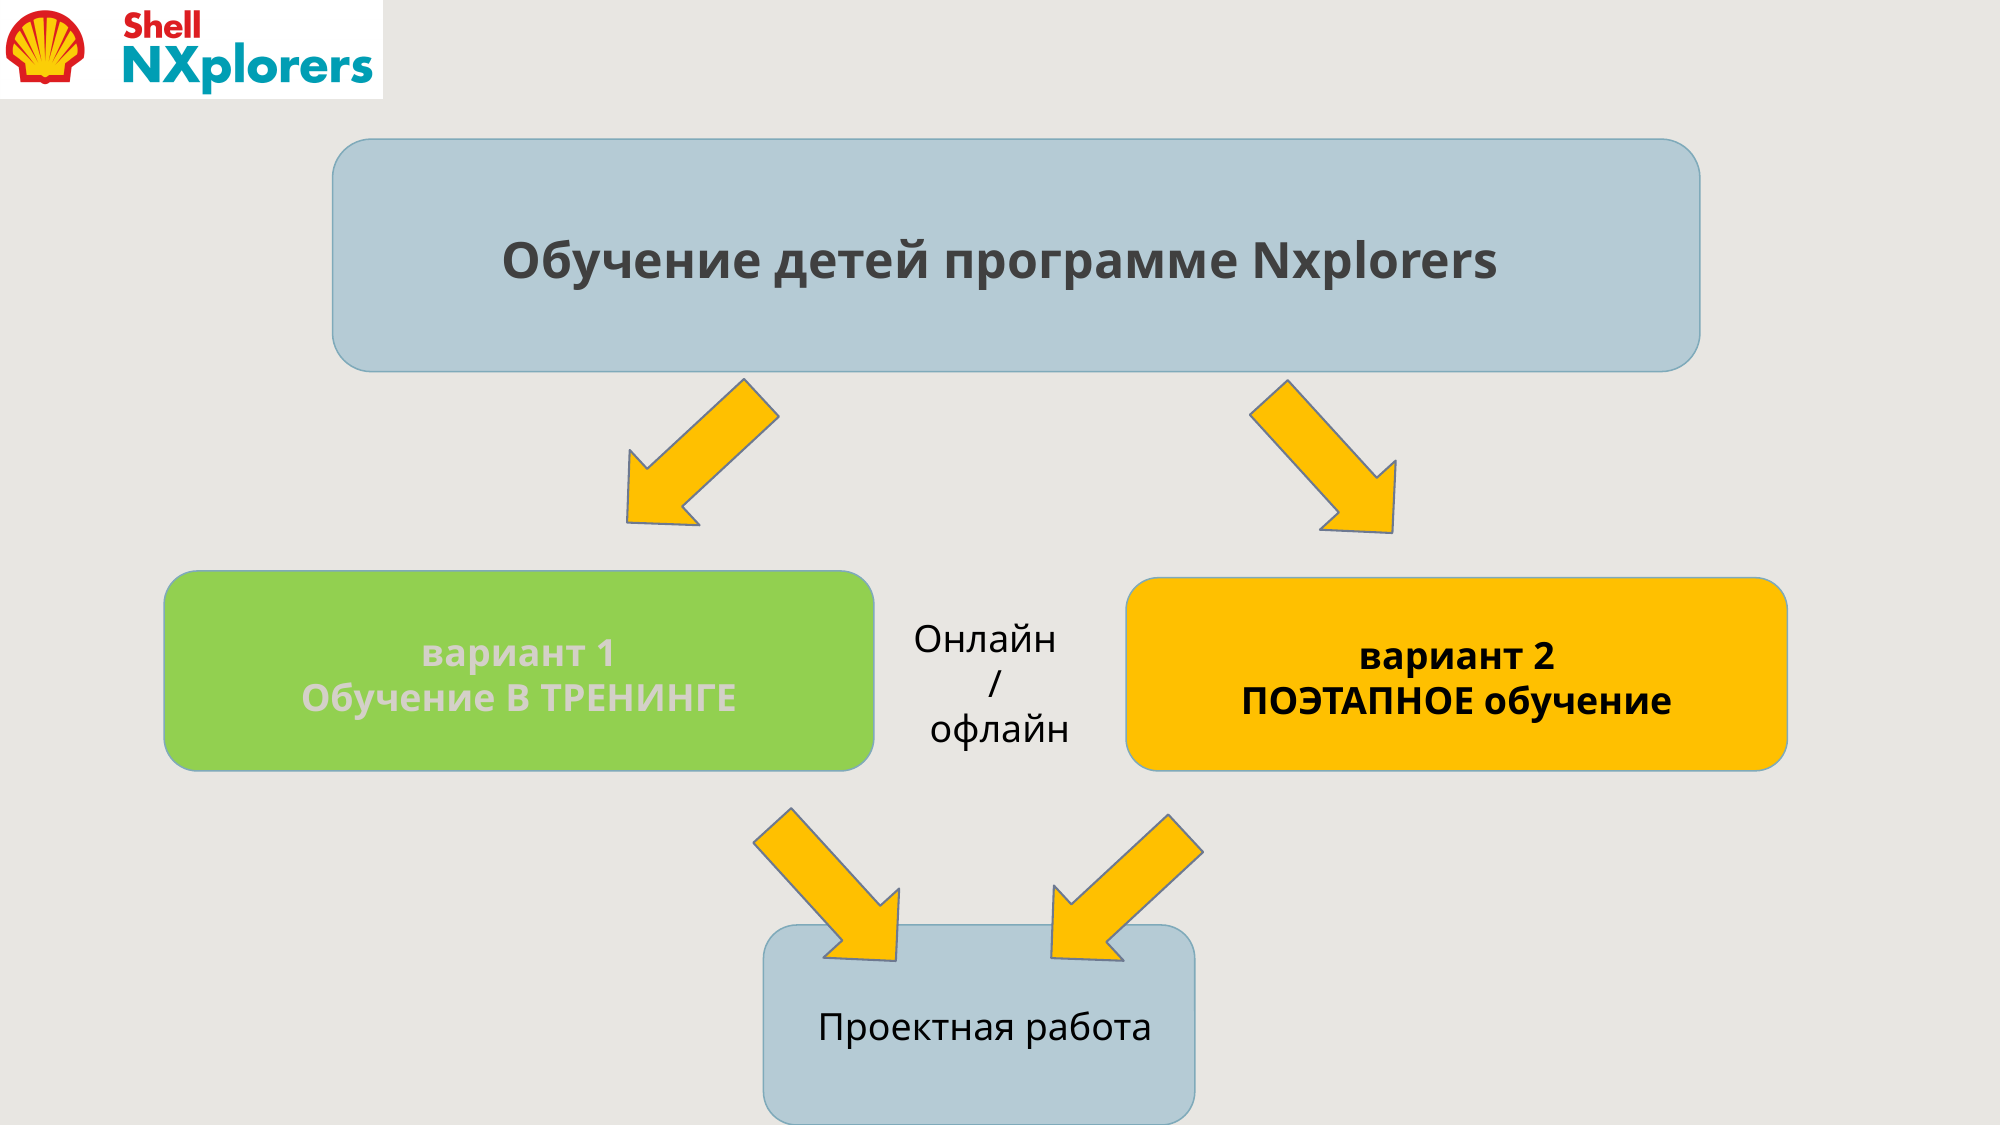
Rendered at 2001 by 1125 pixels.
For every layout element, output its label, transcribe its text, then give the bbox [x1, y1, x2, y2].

text_box Онлайн / офлайн [805, 607, 1195, 758]
text_box [163, 570, 875, 772]
text_box Обучение детей программе Nxplorers [316, 221, 1684, 296]
text_box [1249, 379, 1397, 535]
text_box [752, 807, 901, 963]
text_box вариант 2 ПОЭТАПНОЕ обучение [1225, 625, 1688, 730]
text_box [626, 378, 780, 527]
text_box [762, 924, 1196, 1125]
text_box [331, 138, 1701, 373]
text_box Проектная работа [802, 995, 1168, 1056]
text_box [1050, 813, 1204, 962]
text_box вариант 1 Обучение В ТРЕНИНГЕ [286, 621, 752, 726]
text_box [1125, 576, 1789, 772]
picture [0, 0, 383, 99]
